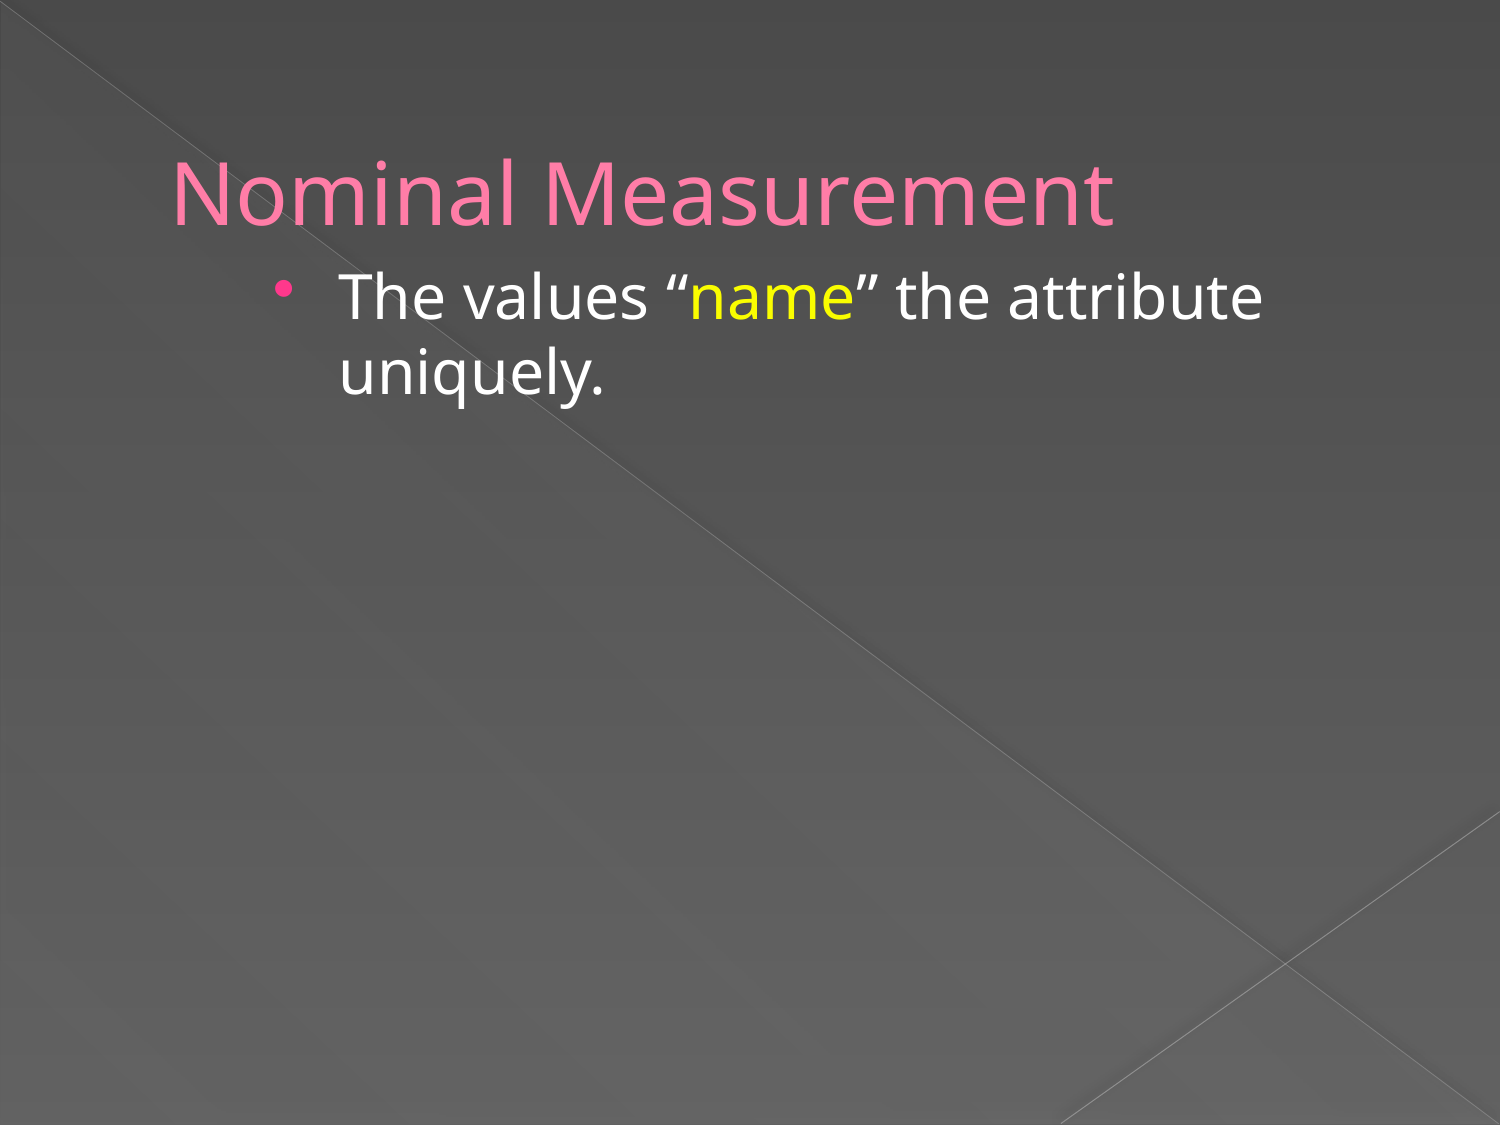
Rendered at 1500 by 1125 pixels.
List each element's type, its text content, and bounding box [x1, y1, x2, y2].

title Nominal Measurement [75, 0, 1425, 250]
list The values “name” the attribute uniquely. [249, 249, 1463, 1088]
